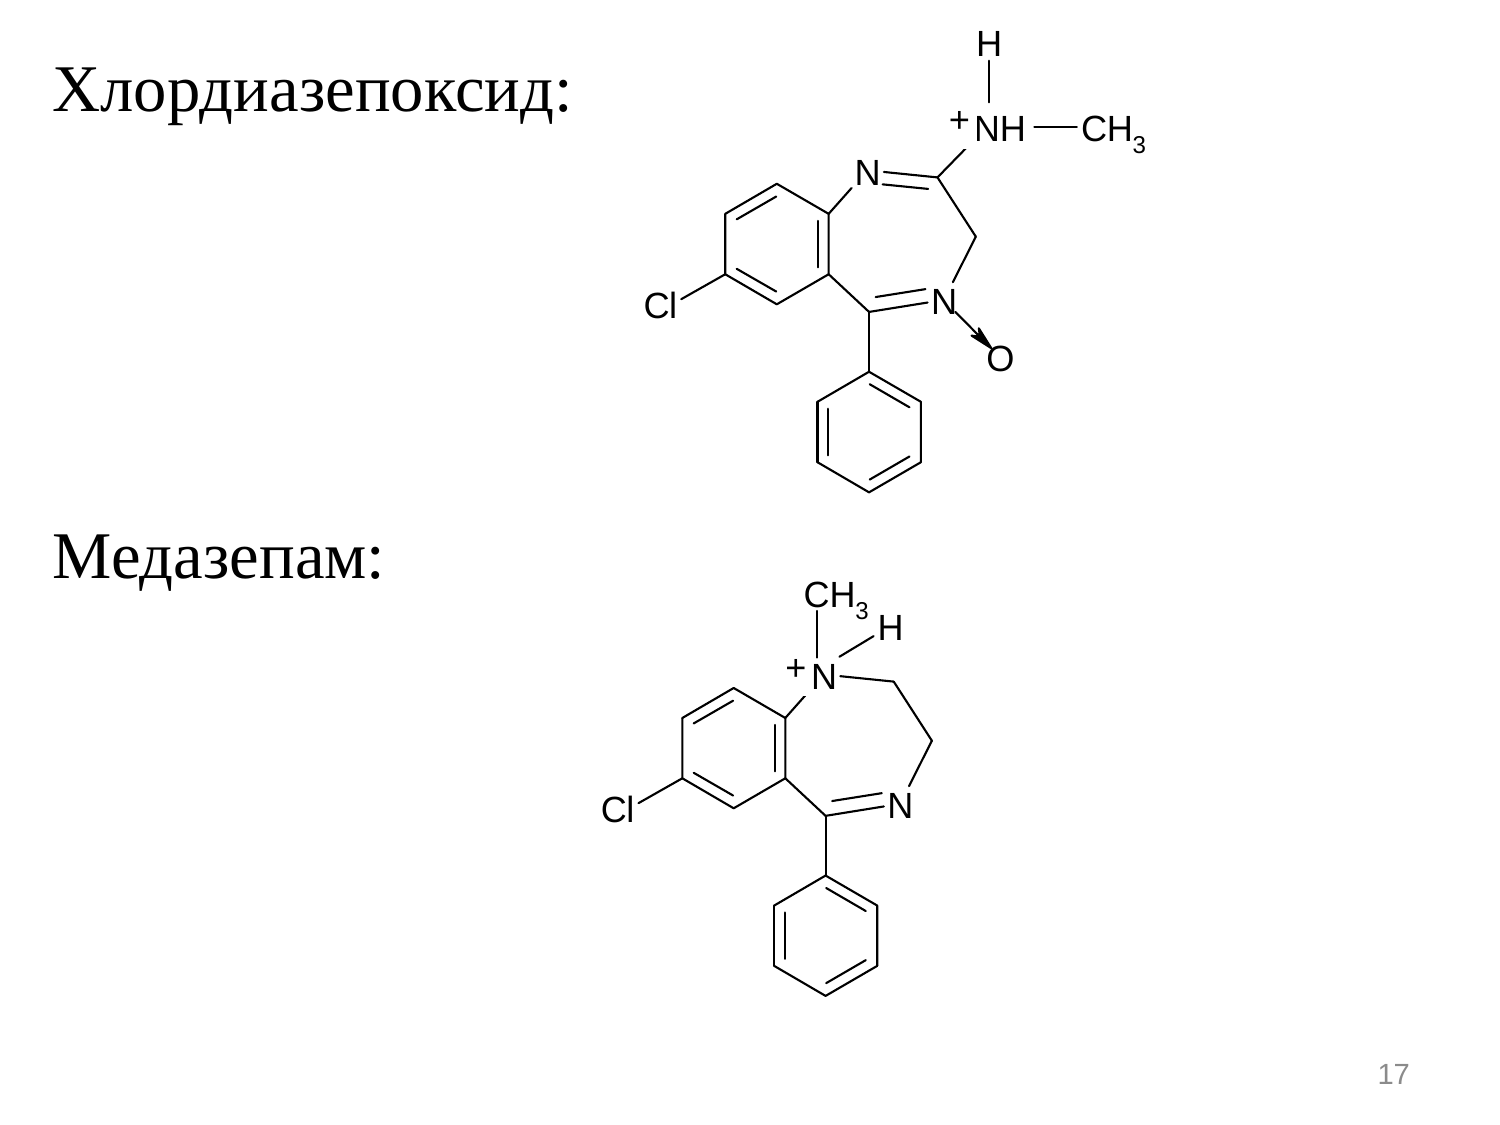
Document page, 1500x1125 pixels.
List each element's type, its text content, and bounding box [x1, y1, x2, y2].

list Хлордиазепоксид: Медазепам: [37, 37, 1479, 1077]
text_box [596, 574, 952, 1016]
slide_number 17 [1074, 1042, 1425, 1103]
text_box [638, 23, 1154, 512]
